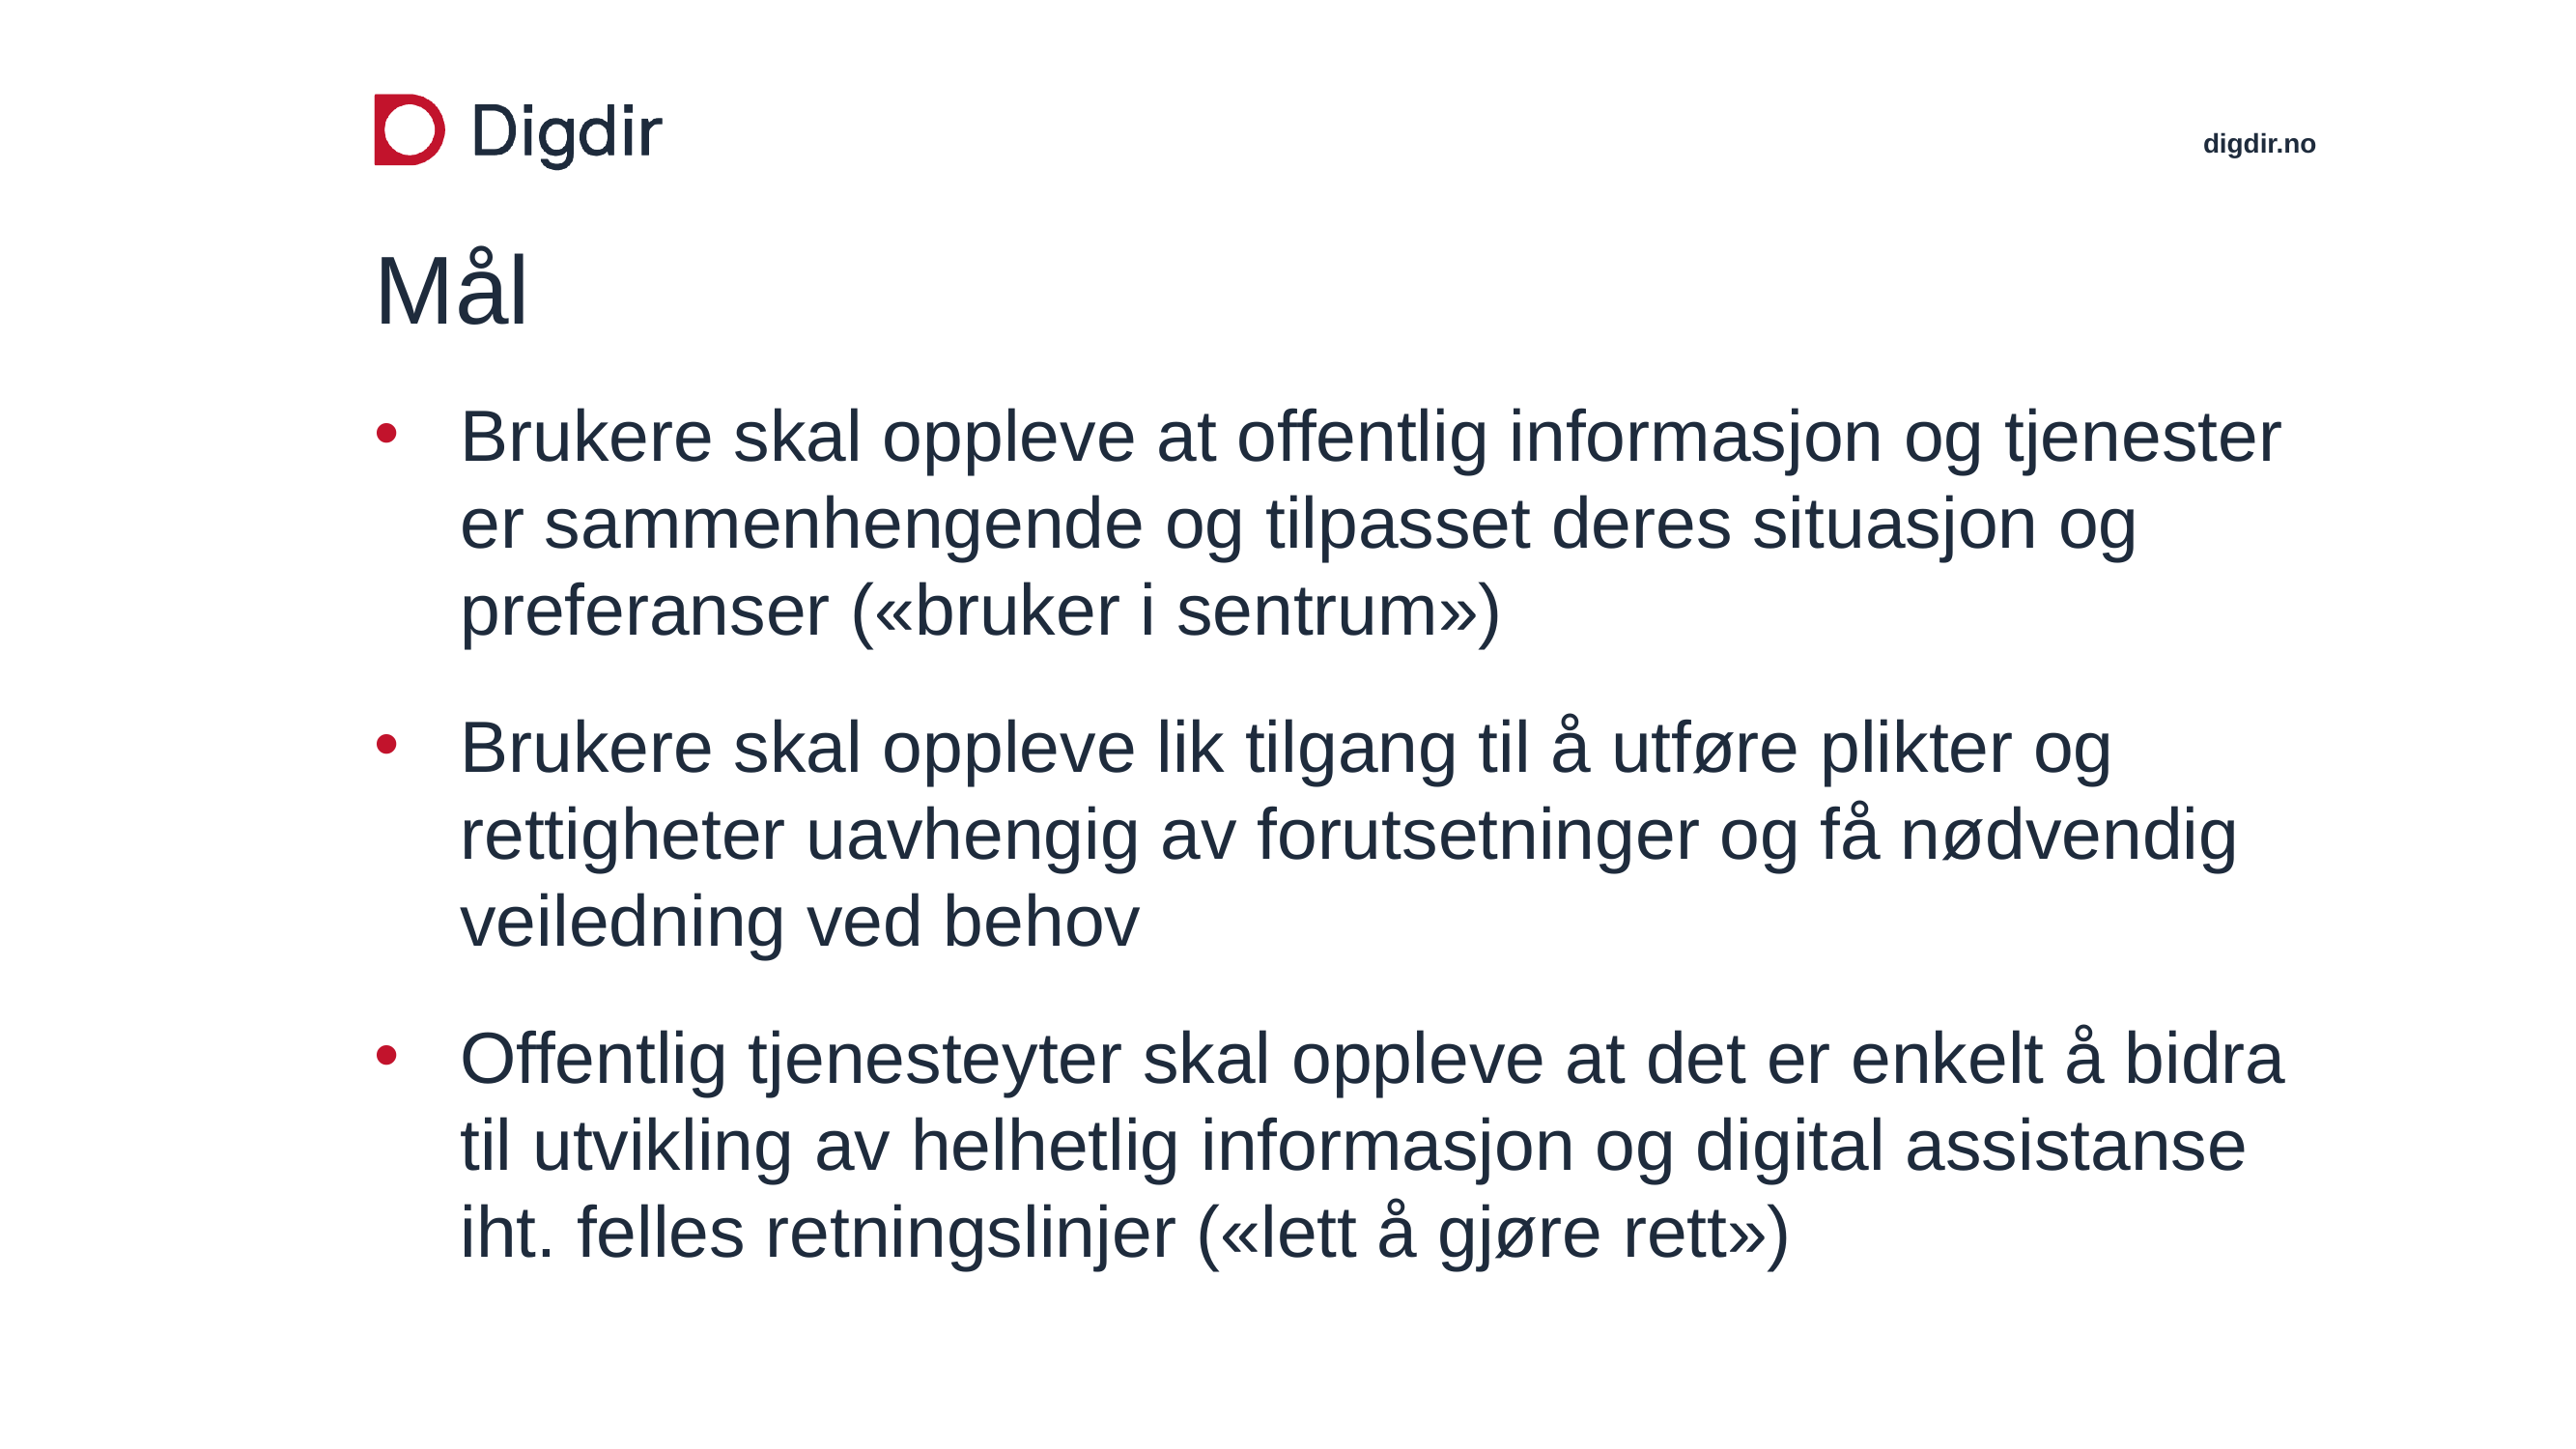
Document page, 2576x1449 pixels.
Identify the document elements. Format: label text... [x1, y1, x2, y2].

title Mål [374, 234, 2323, 345]
picture [354, 73, 682, 185]
list Brukere skal oppleve at offentlig informasjon og tjenester er sammenhengende og tilpasset deres situasjon og preferanser («bruker i sentrum») Brukere skal oppleve lik tilgang til å utføre plikter og rettigheter uavhengig av forutsetninger og få nødvendig veiledning ved behov Offentlig tjenesteyter skal oppleve at det er enkelt å bidra til utvikling av helhetlig informasjon og digital assistanse iht. felles retningslinjer («lett å gjøre rett») [374, 388, 2323, 1303]
